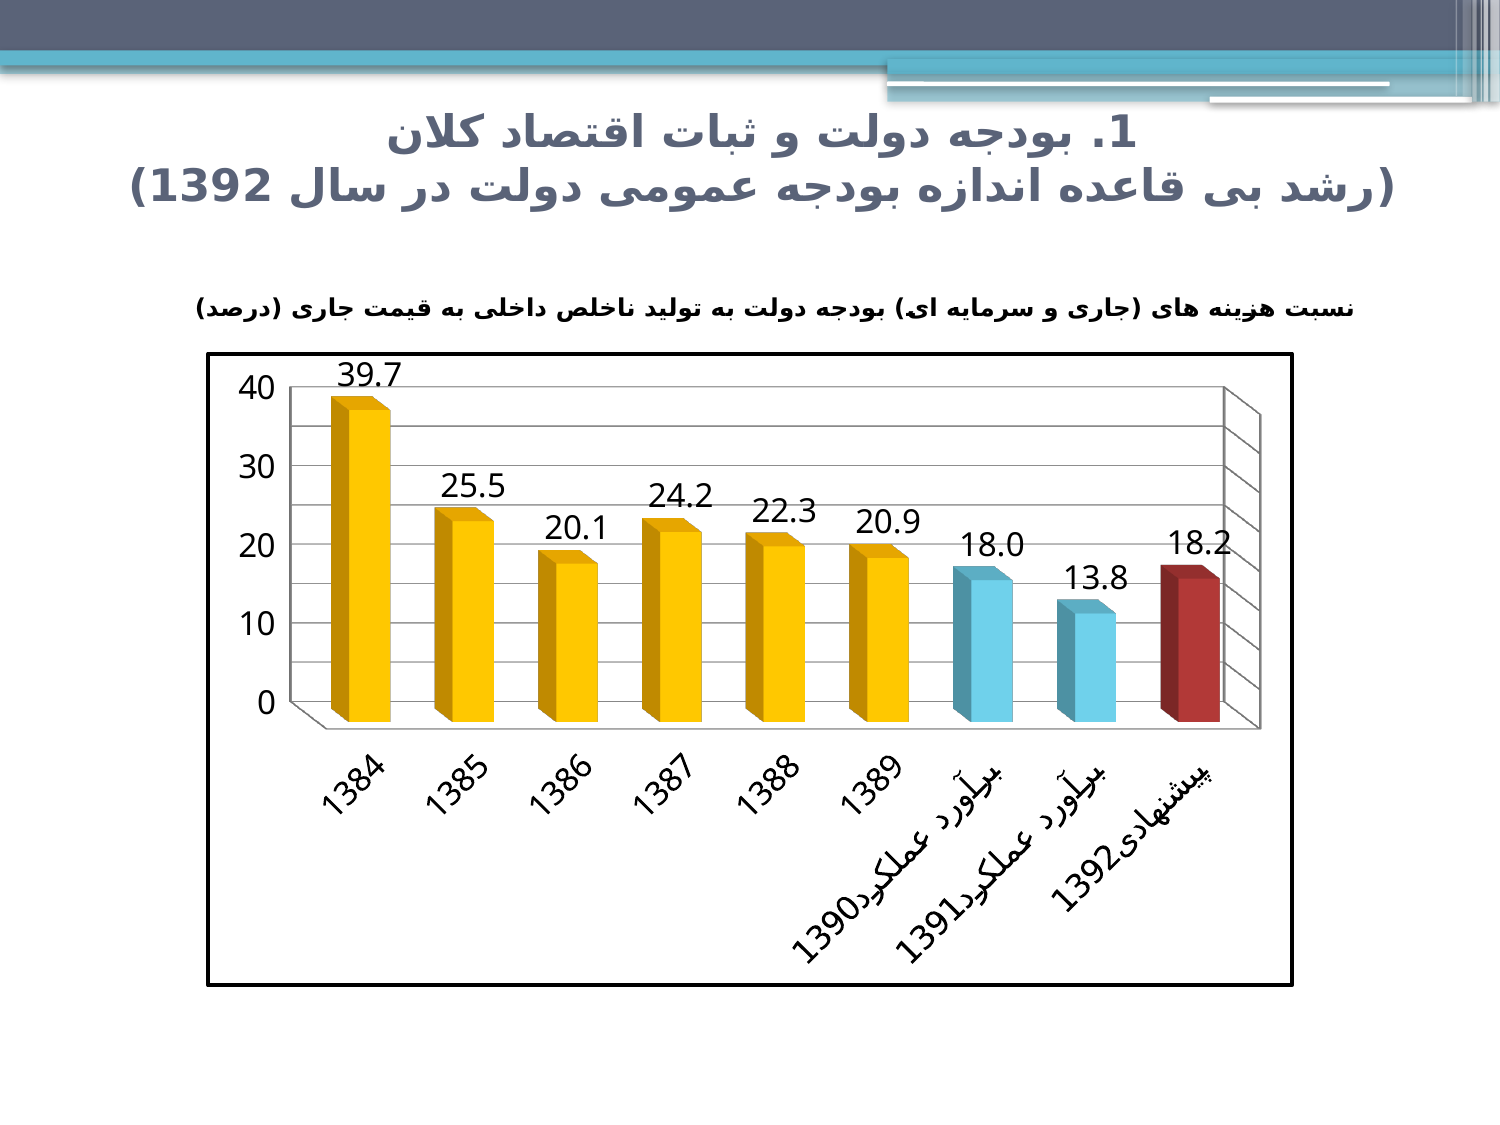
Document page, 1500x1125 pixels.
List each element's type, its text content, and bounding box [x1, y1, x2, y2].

chart [206, 351, 1294, 988]
text_box 1. بودجه دولت و ثبات اقتصاد کلان (رشد بی قاعده اندازه بودجه عمومی دولت در سال 1392) [87, 87, 1438, 225]
text_box نسبت هزینه های (جاری و سرمایه ای) بودجه دولت به تولید ناخلص داخلی به قیمت جاری (درصد) [99, 274, 1450, 338]
